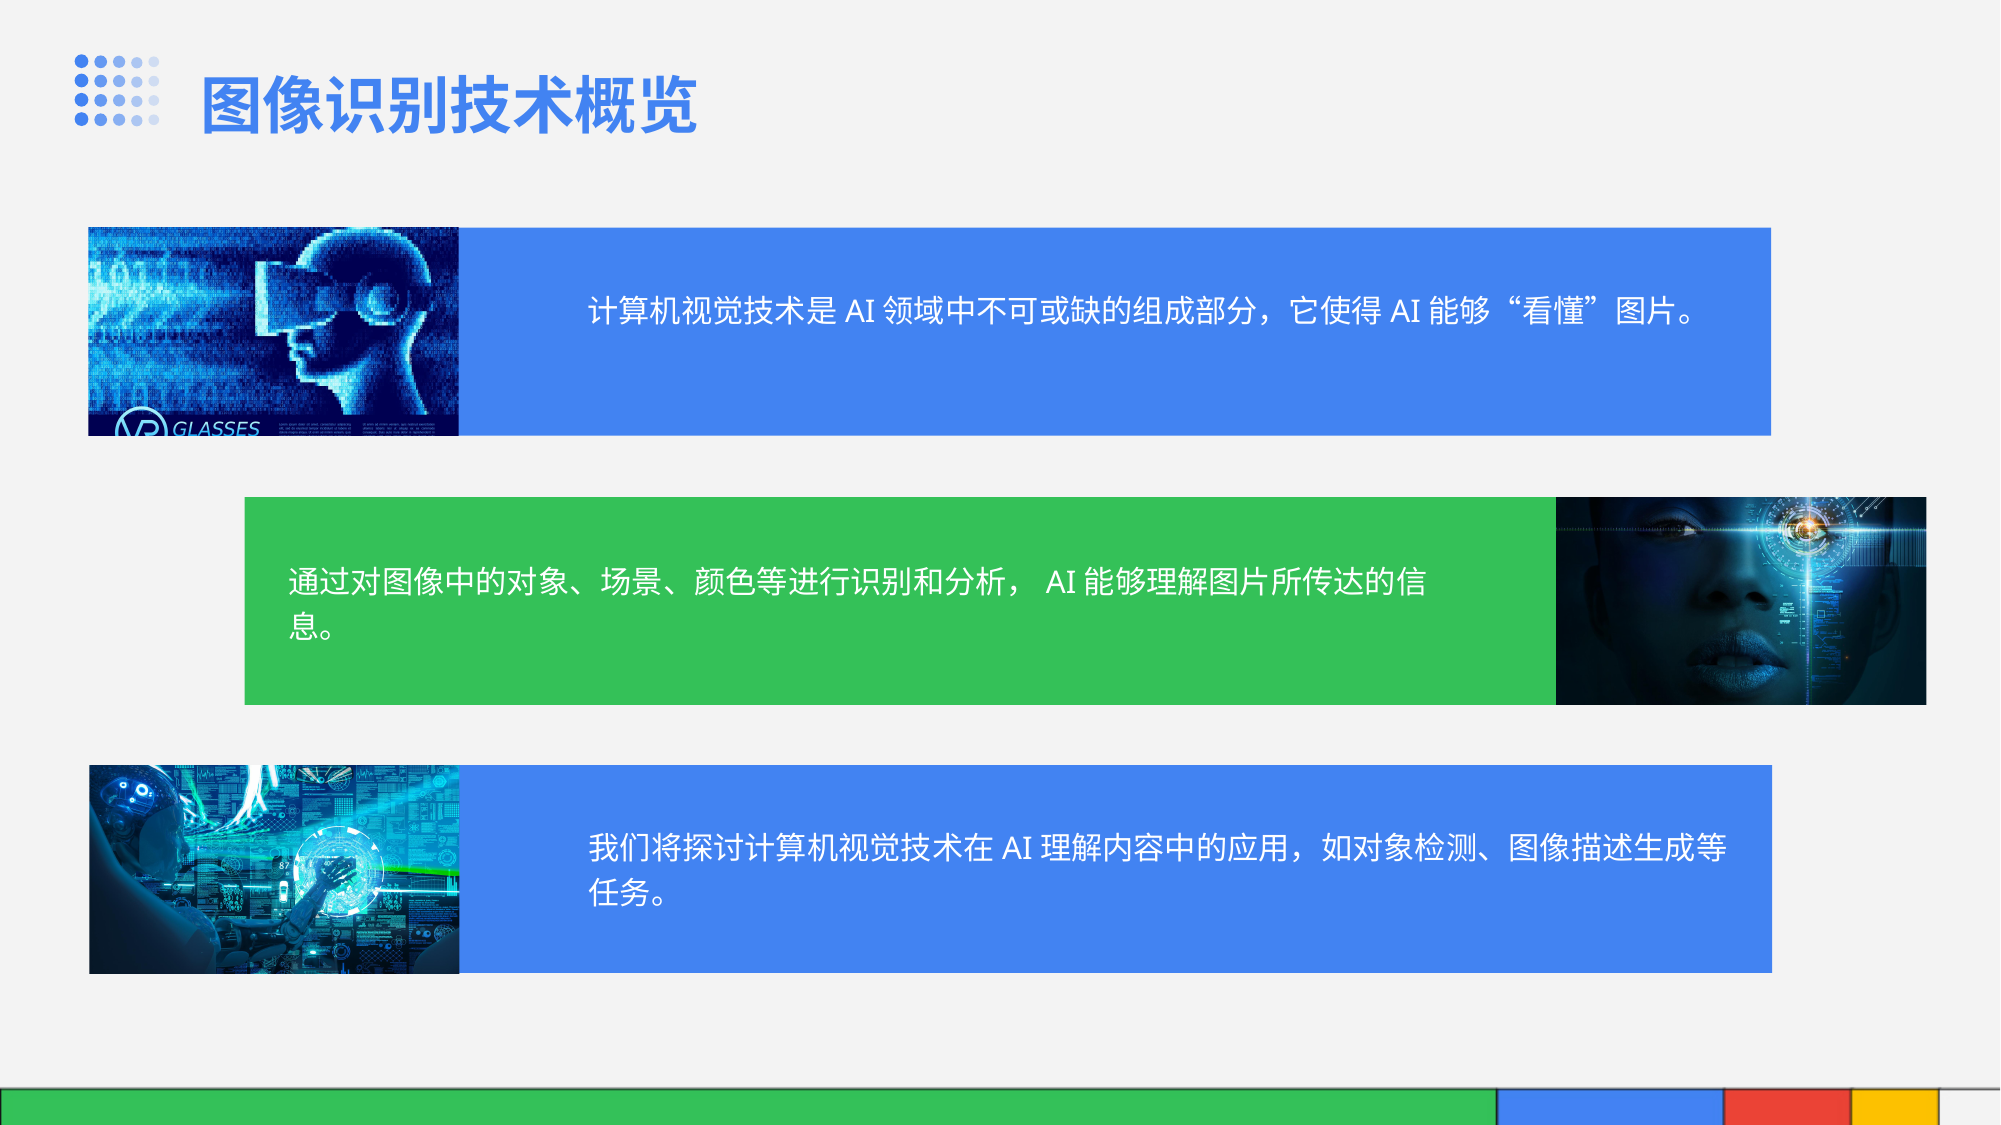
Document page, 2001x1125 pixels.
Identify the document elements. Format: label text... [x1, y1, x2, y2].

text_box 通过对图像中的对象、场景、颜色等进行识别和分析，AI能够理解图片所传达的信息。 [269, 545, 1455, 654]
text_box [460, 765, 1773, 973]
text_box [74, 15, 1821, 166]
text_box [459, 227, 1772, 436]
picture [0, 0, 2001, 1125]
text_box [244, 497, 1553, 705]
text_box 我们将探讨计算机视觉技术在AI理解内容中的应用，如对象检测、图像描述生成等任务。 [569, 811, 1755, 921]
text_box 计算机视觉技术是AI领域中不可或缺的组成部分，它使得AI能够“看懂”图片。 [568, 274, 1754, 338]
